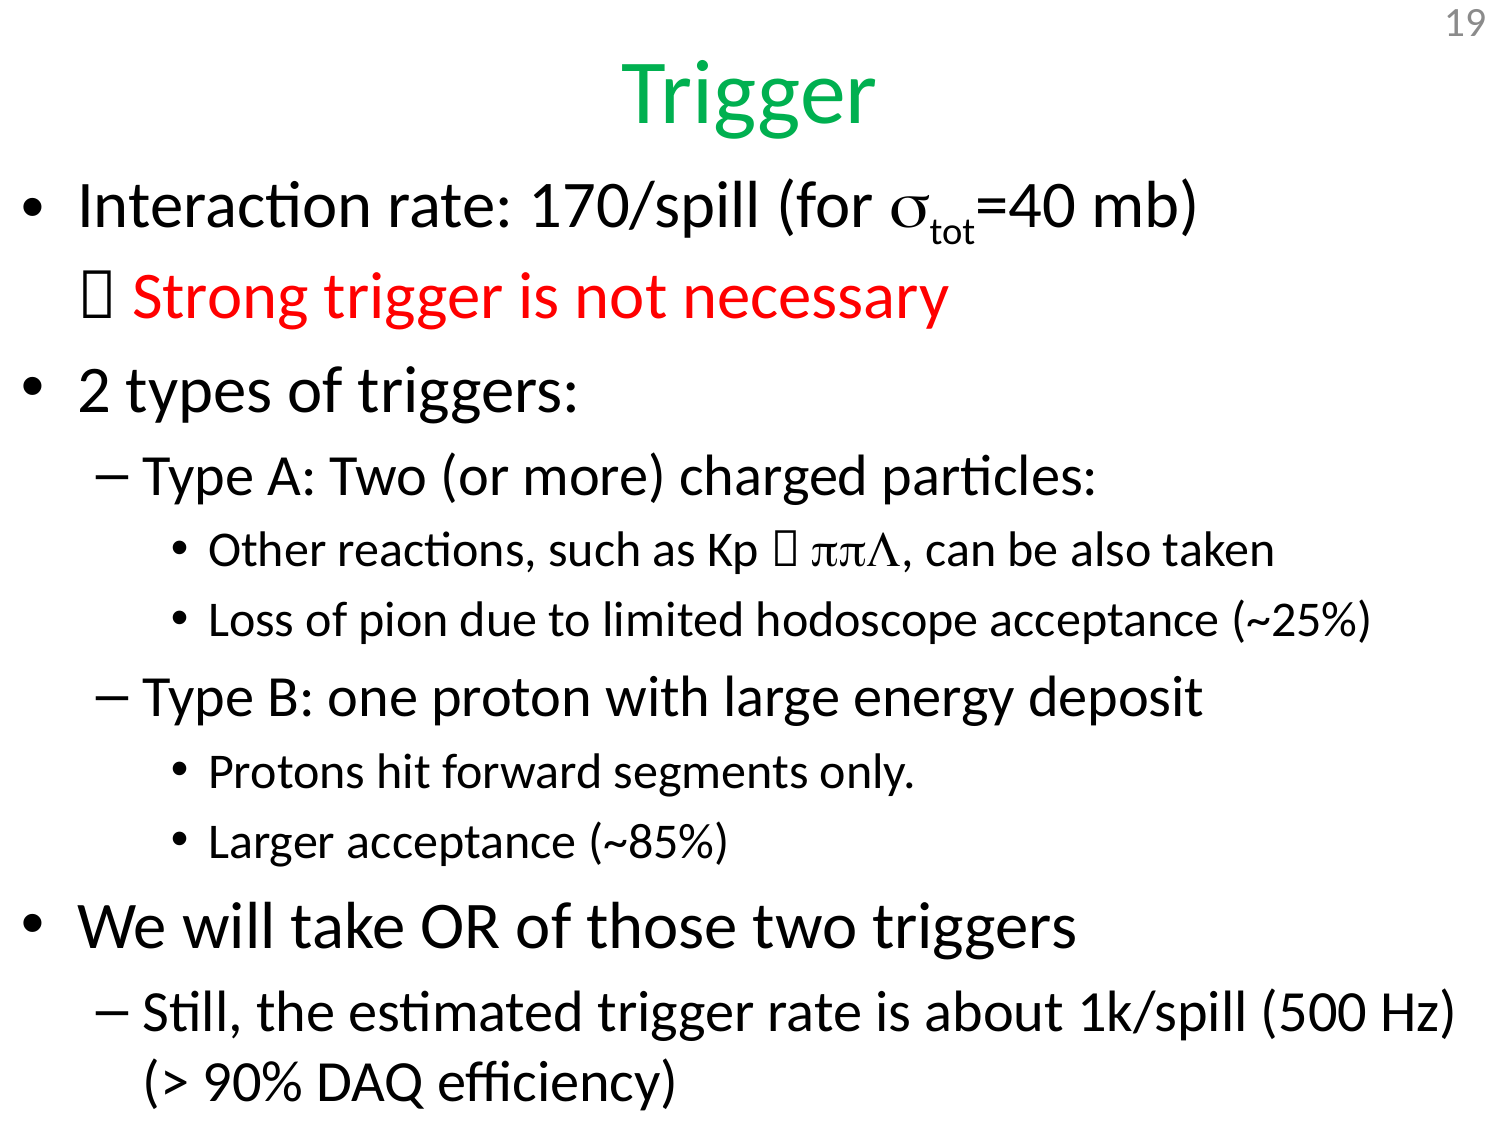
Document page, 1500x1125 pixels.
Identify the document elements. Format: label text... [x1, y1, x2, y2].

list Interaction rate: 170/spill (for stot=40 mb)  Strong trigger is not necessary 2 types of triggers: Type A: Two (or more) charged particles: Other reactions, such as Kp  ppL, can be also taken Loss of pion due to limited hodoscope acceptance (~25%) Type B: one proton with large energy deposit Protons hit forward segments only. Larger acceptance (~85%) We will take OR of those two triggers Still, the estimated trigger rate is about 1k/spill (500 Hz) (> 90% DAQ efficiency) [5, 153, 1500, 1125]
title Trigger [103, 7, 1397, 153]
